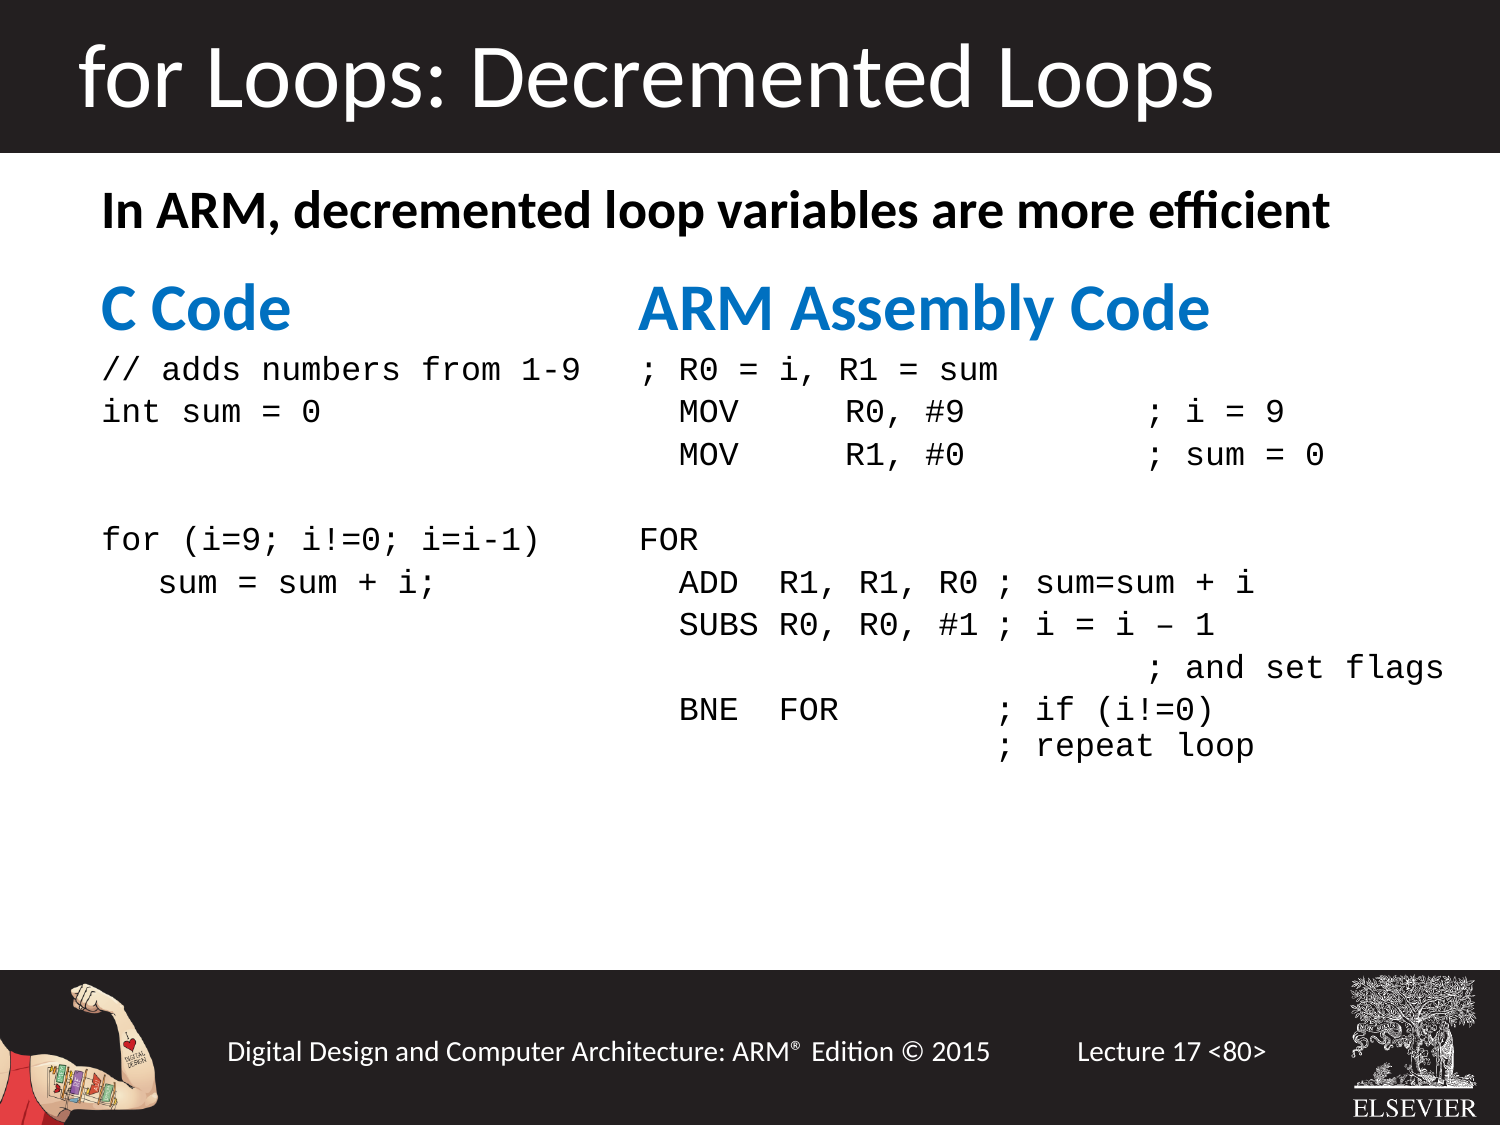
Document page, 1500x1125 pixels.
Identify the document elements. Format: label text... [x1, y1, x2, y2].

text_box C Code // adds numbers from 1-9 int sum = 0 for (i=9; i!=0; i=i-1) sum = sum + i; [86, 267, 737, 954]
text_box In ARM, decremented loop variables are more efficient [86, 166, 1374, 267]
picture [1350, 974, 1477, 1117]
picture [0, 979, 163, 1125]
text_box for Loops: Decremented Loops [63, 8, 1488, 133]
text_box ARM Assembly Code ; R0 = i, R1 = sum MOV R0, #9 ; i = 9 MOV R1, #0 ; sum = 0 FOR ADD R1, R1, R0 ; sum=sum + i SUBS R0, R0, #1 ; i = i – 1 ; and set flags BNE FOR ; if (i!=0) ; repeat loop [624, 265, 1500, 941]
